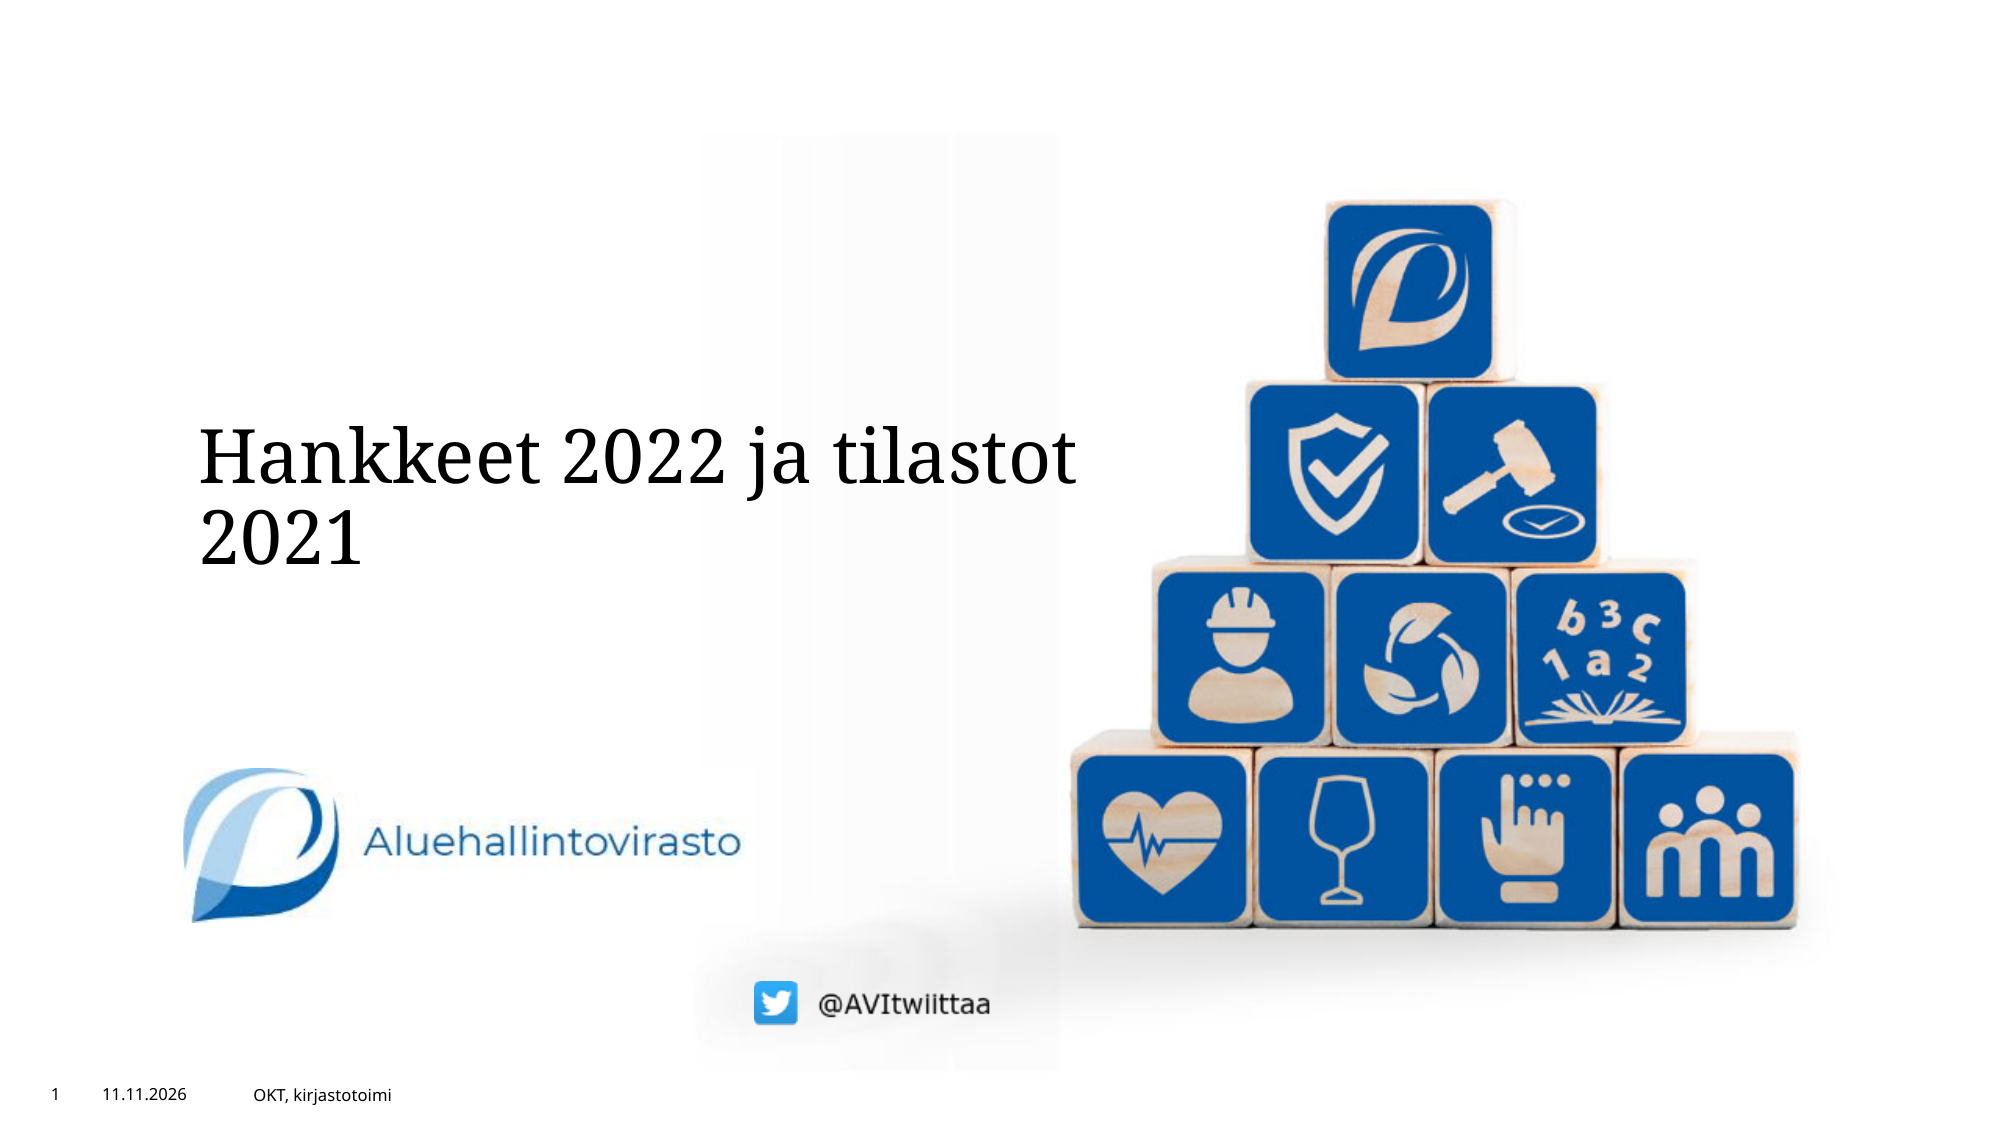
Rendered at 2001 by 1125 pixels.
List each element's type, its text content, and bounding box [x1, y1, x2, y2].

picture [183, 1, 2001, 1124]
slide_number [86, 1065, 231, 1125]
slide_number 1 [0, 1065, 80, 1125]
title Hankkeet 2022 ja tilastot 2021 [183, 350, 1142, 650]
list OKT, kirjastotoimi [238, 1065, 928, 1125]
